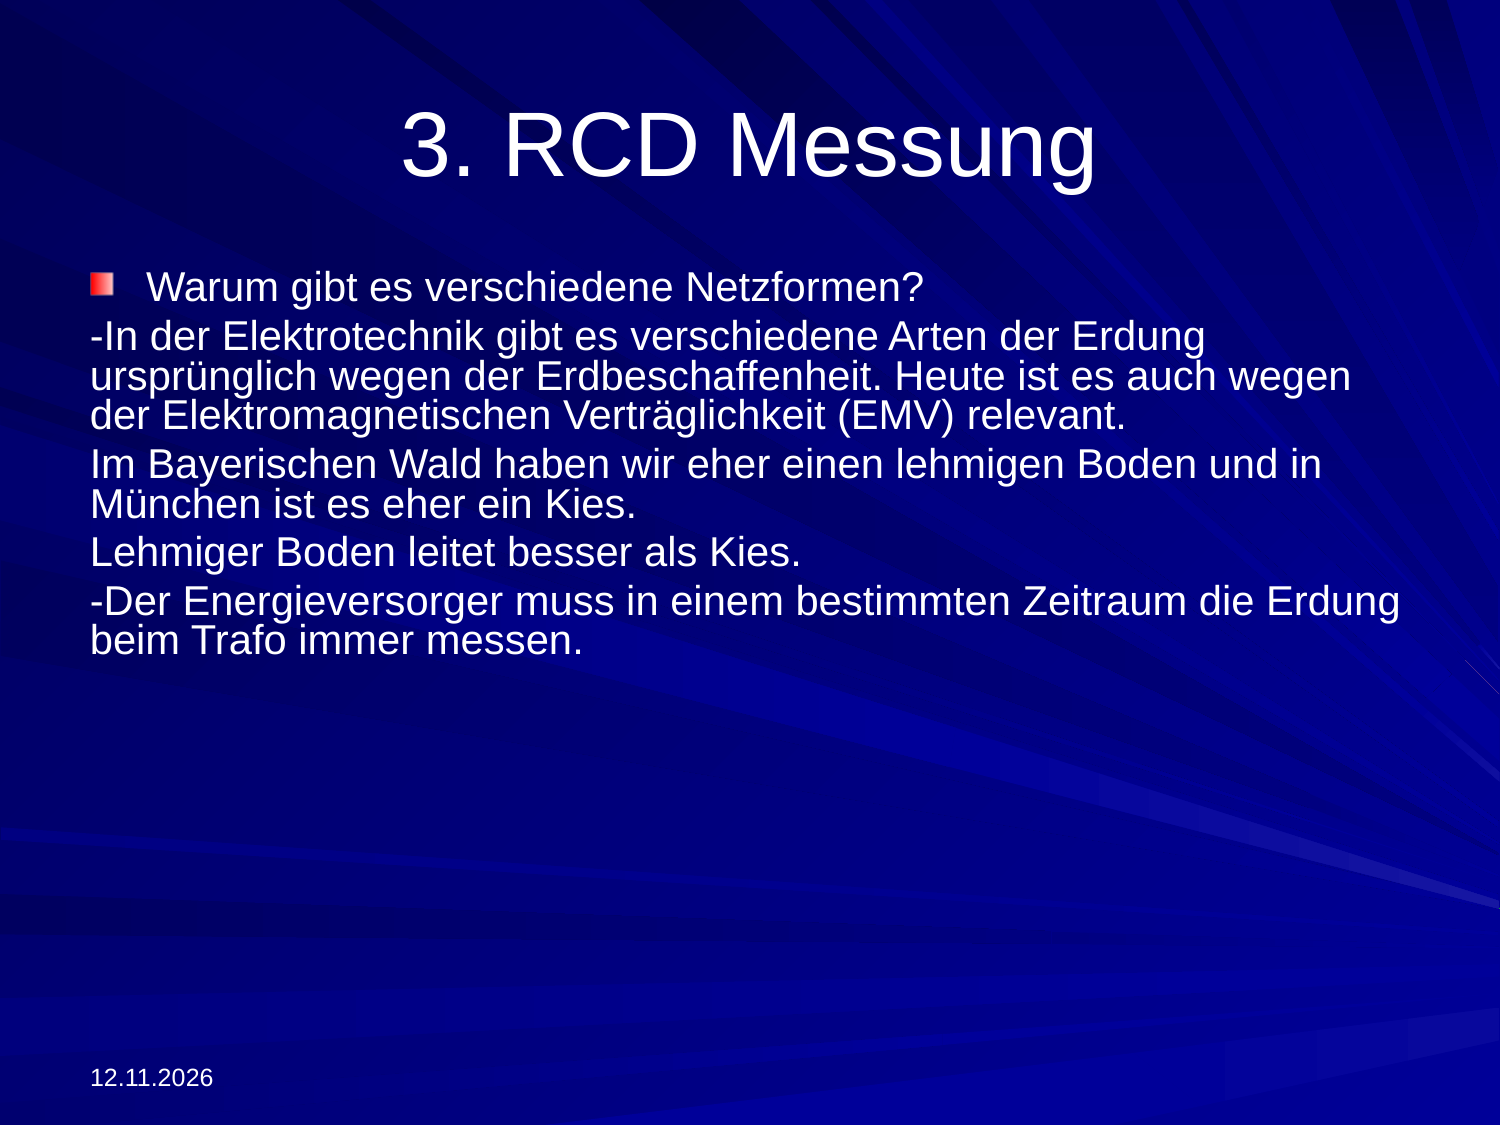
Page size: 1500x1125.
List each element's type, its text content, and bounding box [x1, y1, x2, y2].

picture [89, 271, 116, 298]
text_box Warum gibt es verschiedene Netzformen? -In der Elektrotechnik gibt es verschiedene Arten der Erdung ursprünglich wegen der Erdbeschaffenheit. Heute ist es auch wegen der Elektromagnetischen Verträglichkeit (EMV) relevant. Im Bayerischen Wald haben wir eher einen lehmigen Boden und in München ist es eher ein Kies. Lehmiger Boden leitet besser als Kies. -Der Energieversorger muss in einem bestimmten Zeitraum die Erdung beim Trafo immer messen. [74, 262, 1425, 787]
title 3. RCD Messung [74, 45, 1426, 234]
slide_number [74, 1023, 426, 1100]
